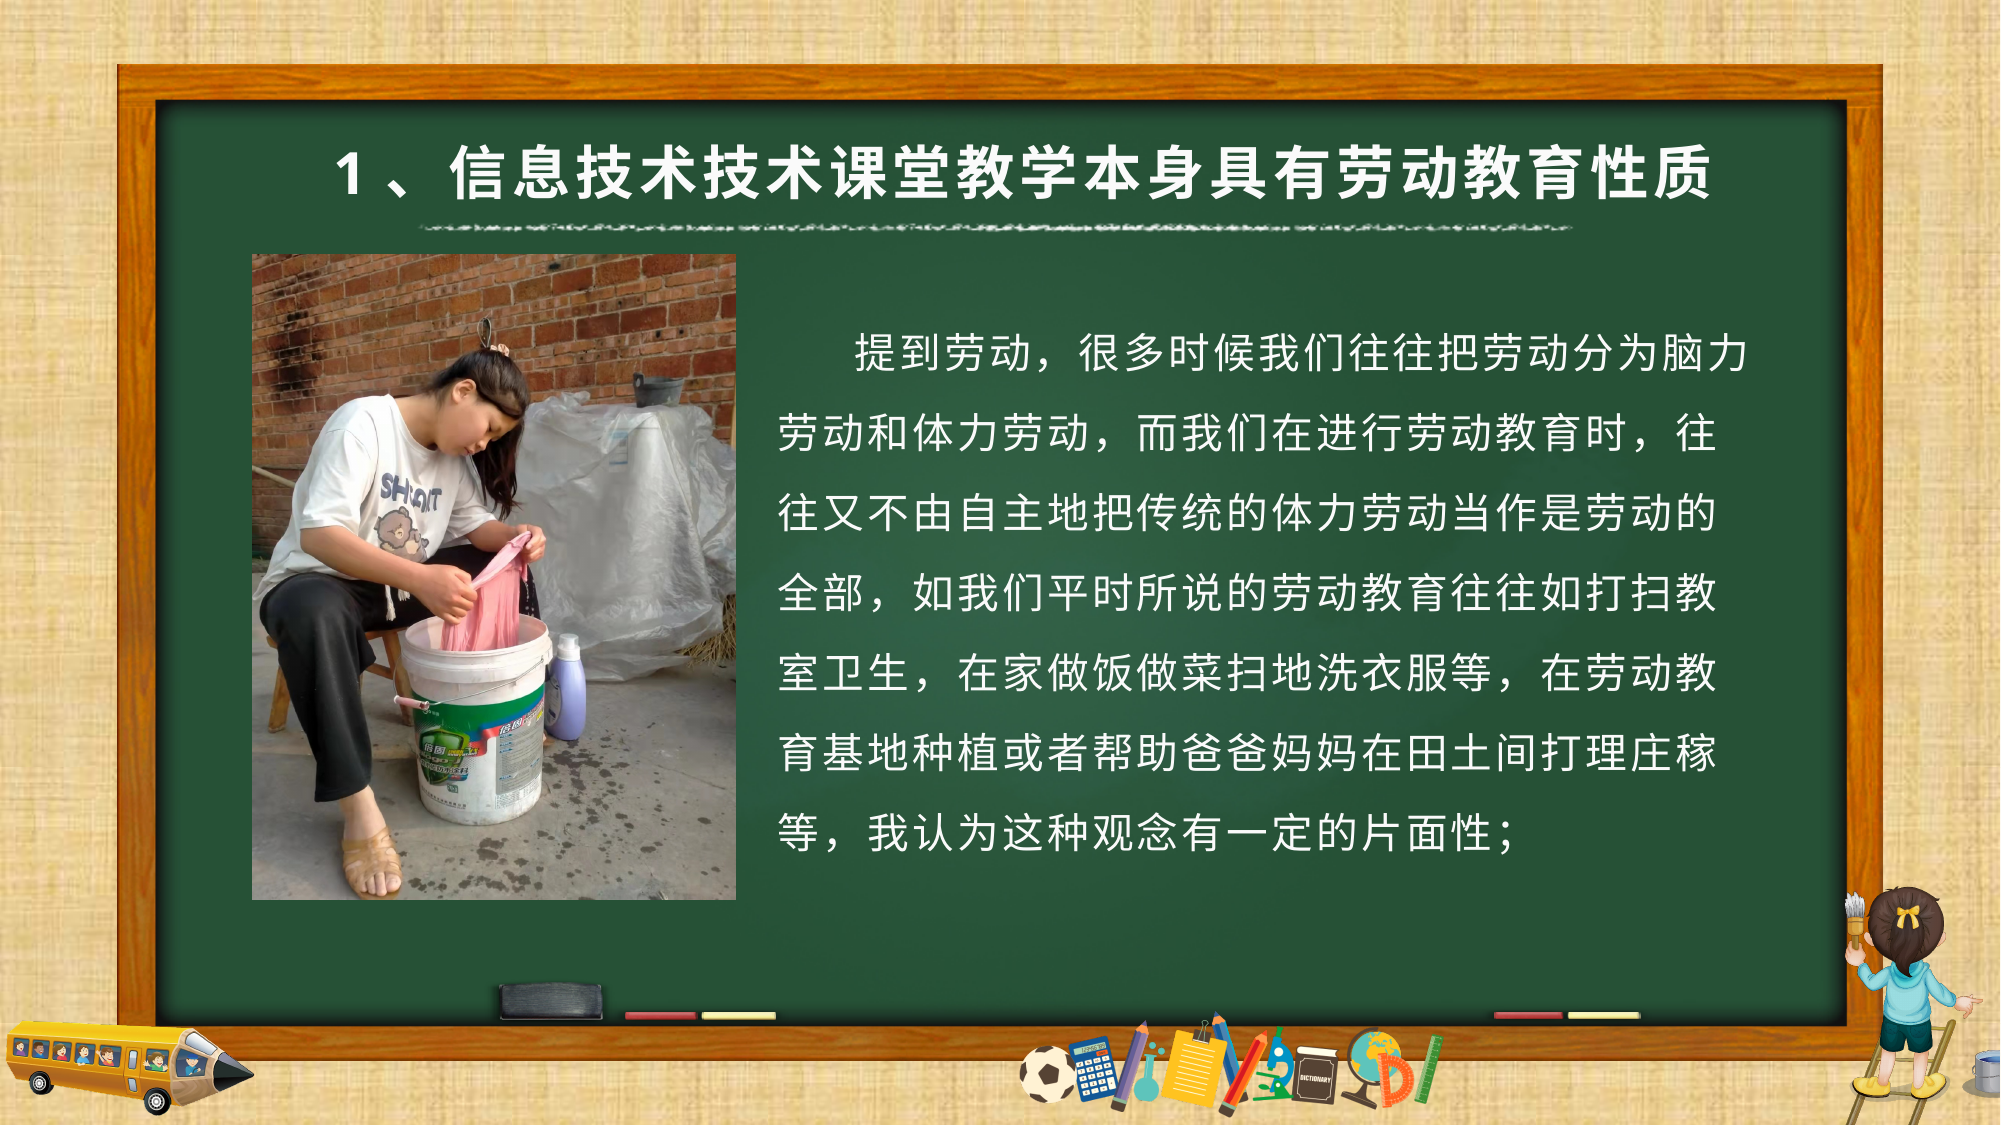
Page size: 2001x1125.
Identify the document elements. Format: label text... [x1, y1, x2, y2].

text_box 提到劳动，很多时候我们往往把劳动分为脑力劳动和体力劳动，而我们在进行劳动教育时，往往又不由自主地把传统的体力劳动当作是劳动的全部，如我们平时所说的劳动教育往往如打扫教室卫生，在家做饭做菜扫地洗衣服等，在劳动教育基地种植或者帮助爸爸妈妈在田土间打理庄稼等，我认为这种观念有一定的片面性； [763, 289, 1775, 865]
picture [0, 0, 2001, 1125]
text_box 1、信息技术技术课堂教学本身具有劳动教育性质 [318, 129, 1728, 214]
